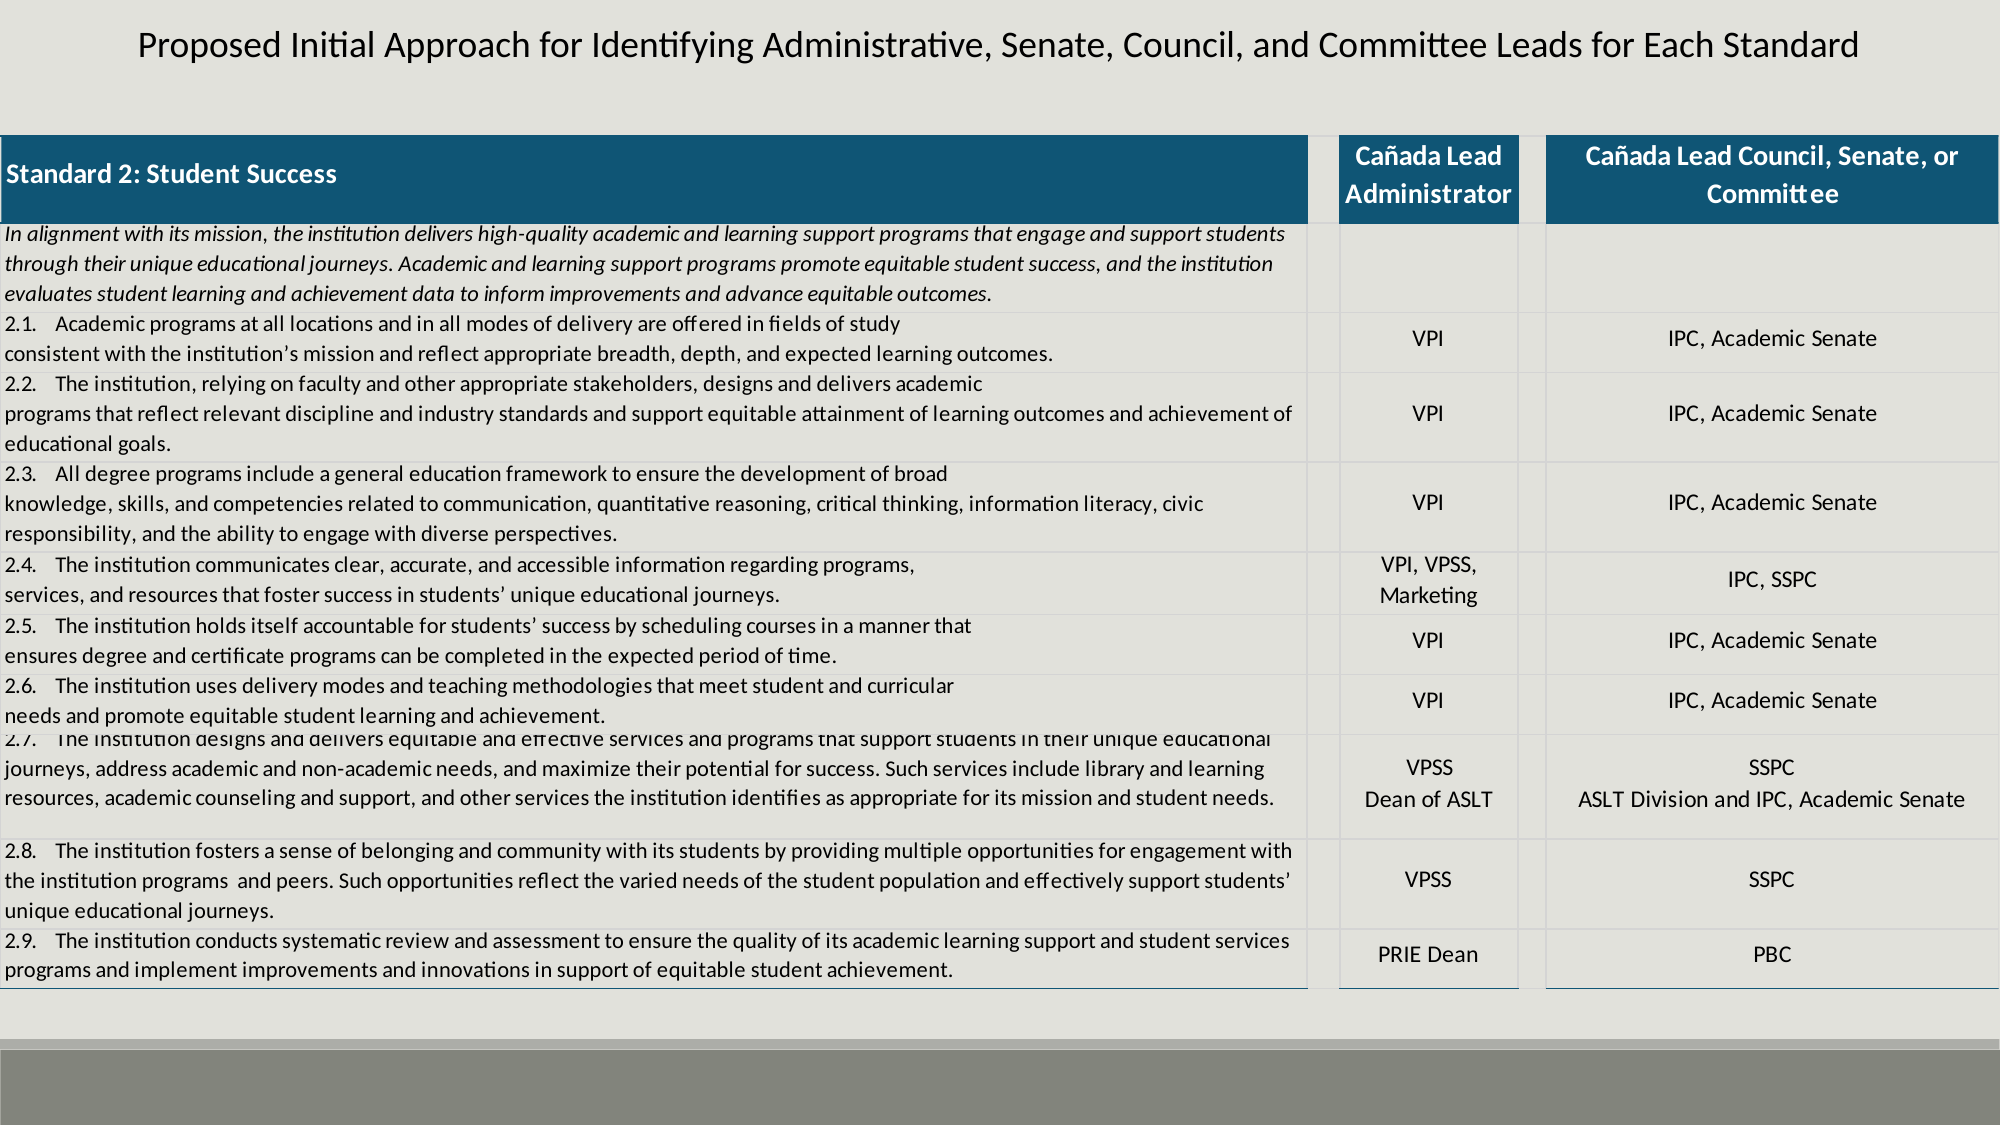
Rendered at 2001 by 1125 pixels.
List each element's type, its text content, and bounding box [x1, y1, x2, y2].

picture [0, 134, 2000, 991]
text_box Proposed Initial Approach for Identifying Administrative, Senate, Council, and Committee Leads for Each Standard [123, 12, 1877, 73]
